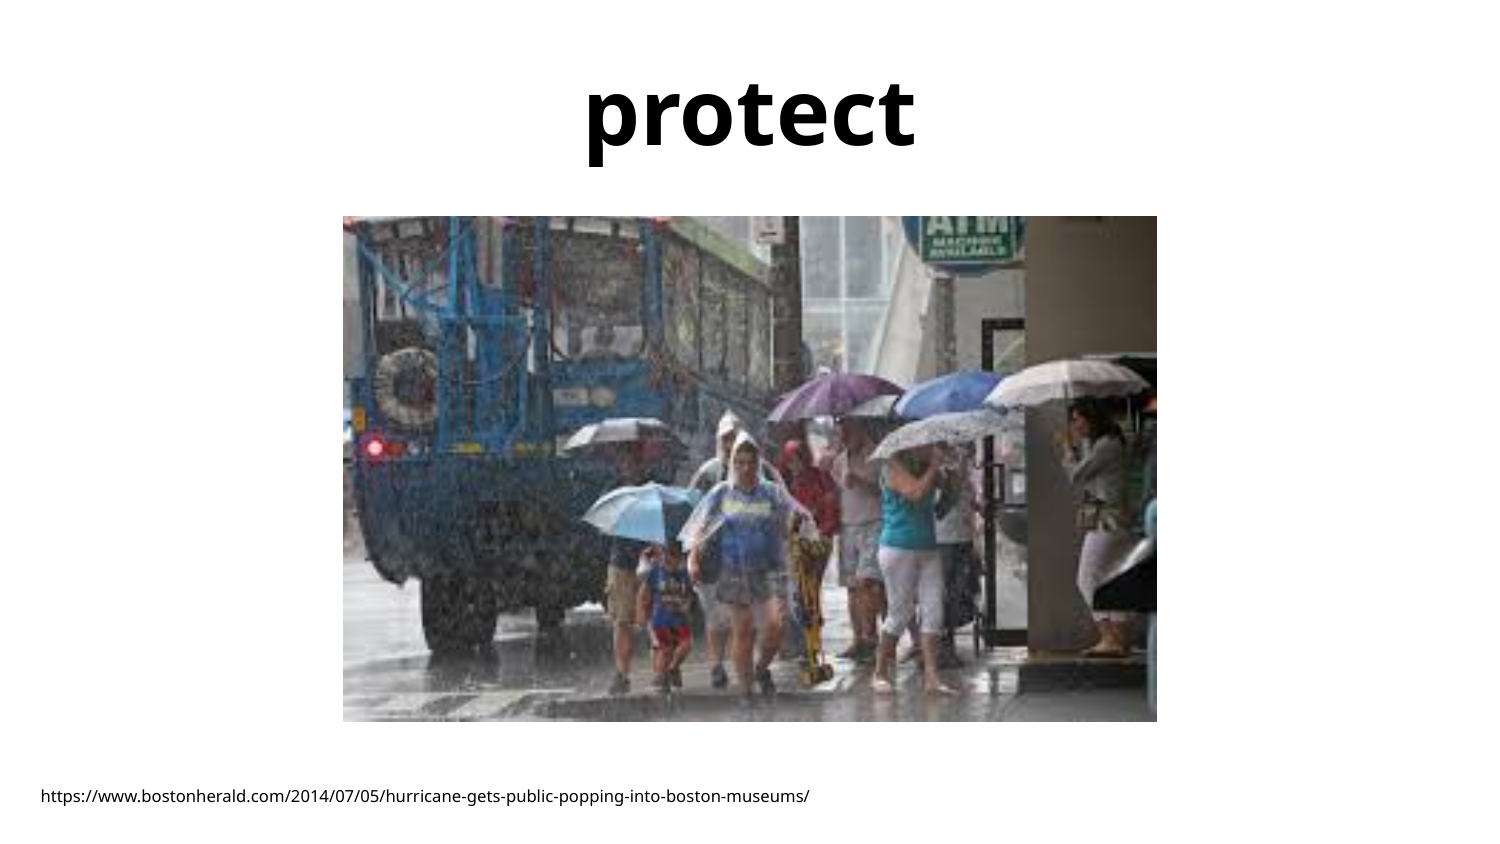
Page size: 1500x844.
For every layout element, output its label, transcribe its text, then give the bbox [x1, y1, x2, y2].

text_box https://www.bostonherald.com/2014/07/05/hurricane-gets-public-popping-into-boston-museums/ [25, 770, 1449, 844]
picture [343, 215, 1157, 722]
title protect [51, 39, 1449, 167]
